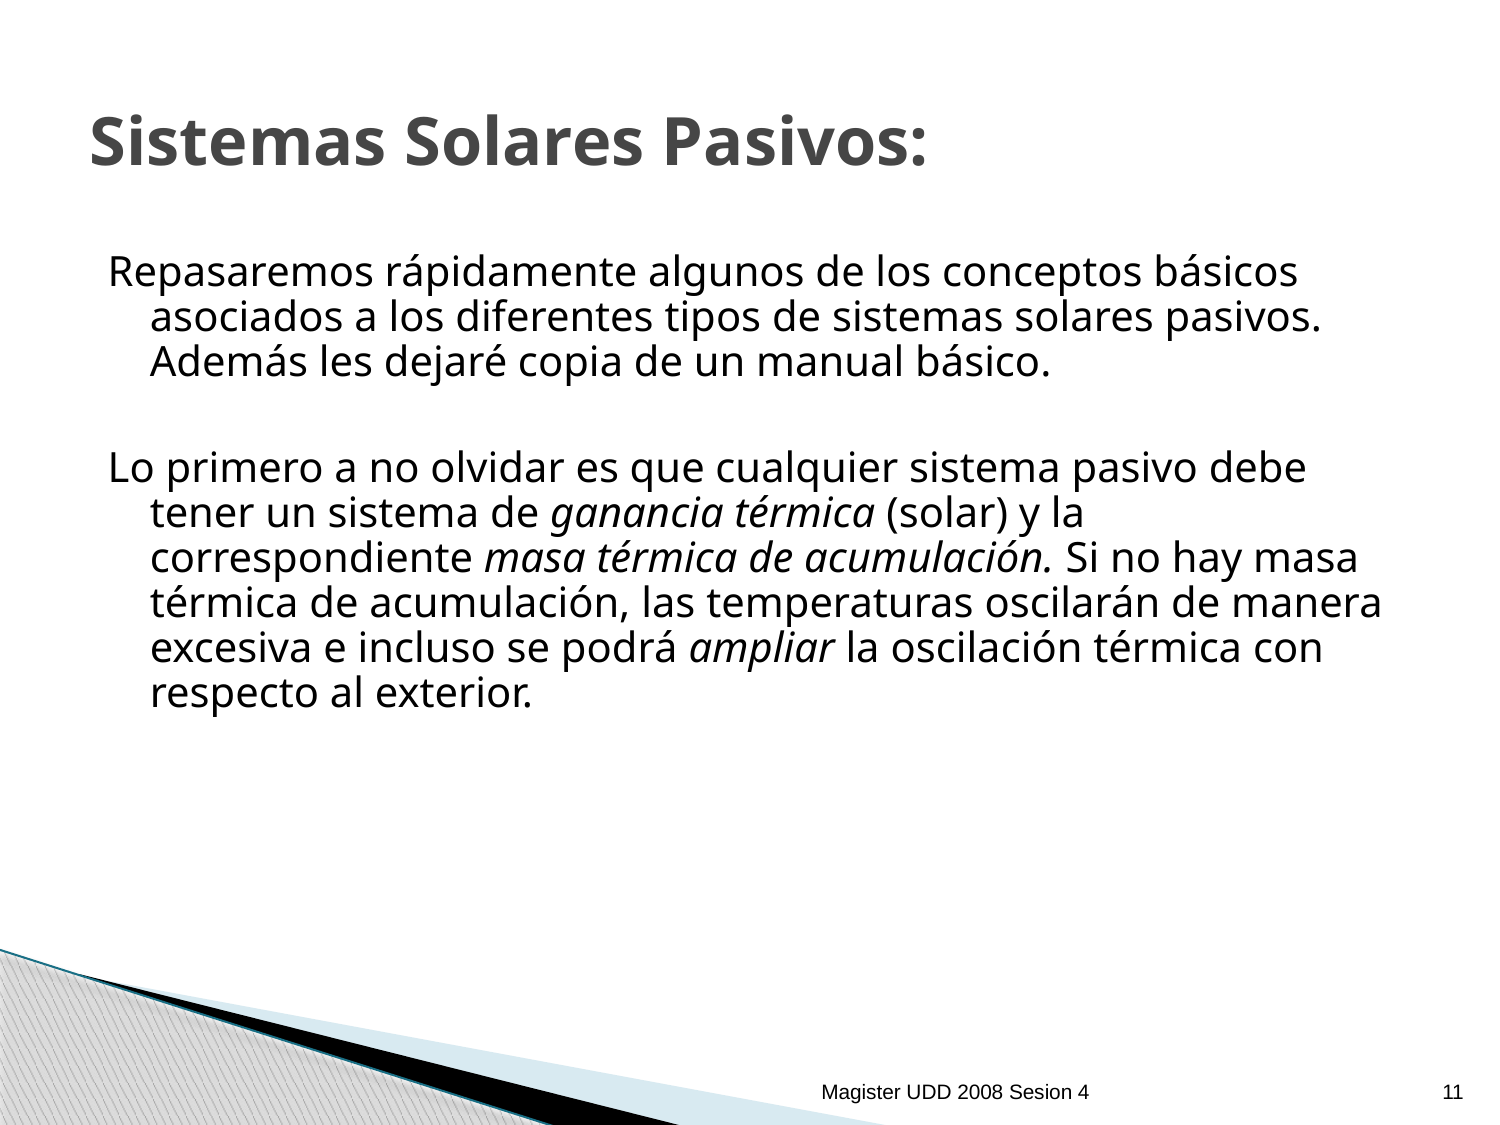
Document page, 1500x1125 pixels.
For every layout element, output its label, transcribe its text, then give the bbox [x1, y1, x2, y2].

title Sistemas Solares Pasivos: [75, 45, 1425, 233]
footer Magister UDD 2008 Sesion 4 [718, 1051, 1105, 1112]
list Repasaremos rápidamente algunos de los conceptos básicos asociados a los diferentes tipos de sistemas solares pasivos. Además les dejaré copia de un manual básico. Lo primero a no olvidar es que cualquier sistema pasivo debe tener un sistema de ganancia térmica (solar) y la correspondiente masa térmica de acumulación. Si no hay masa térmica de acumulación, las temperaturas oscilarán de manera excesiva e incluso se podrá ampliar la oscilación térmica con respecto al exterior. [75, 243, 1425, 986]
slide_number 11 [1418, 1051, 1479, 1112]
